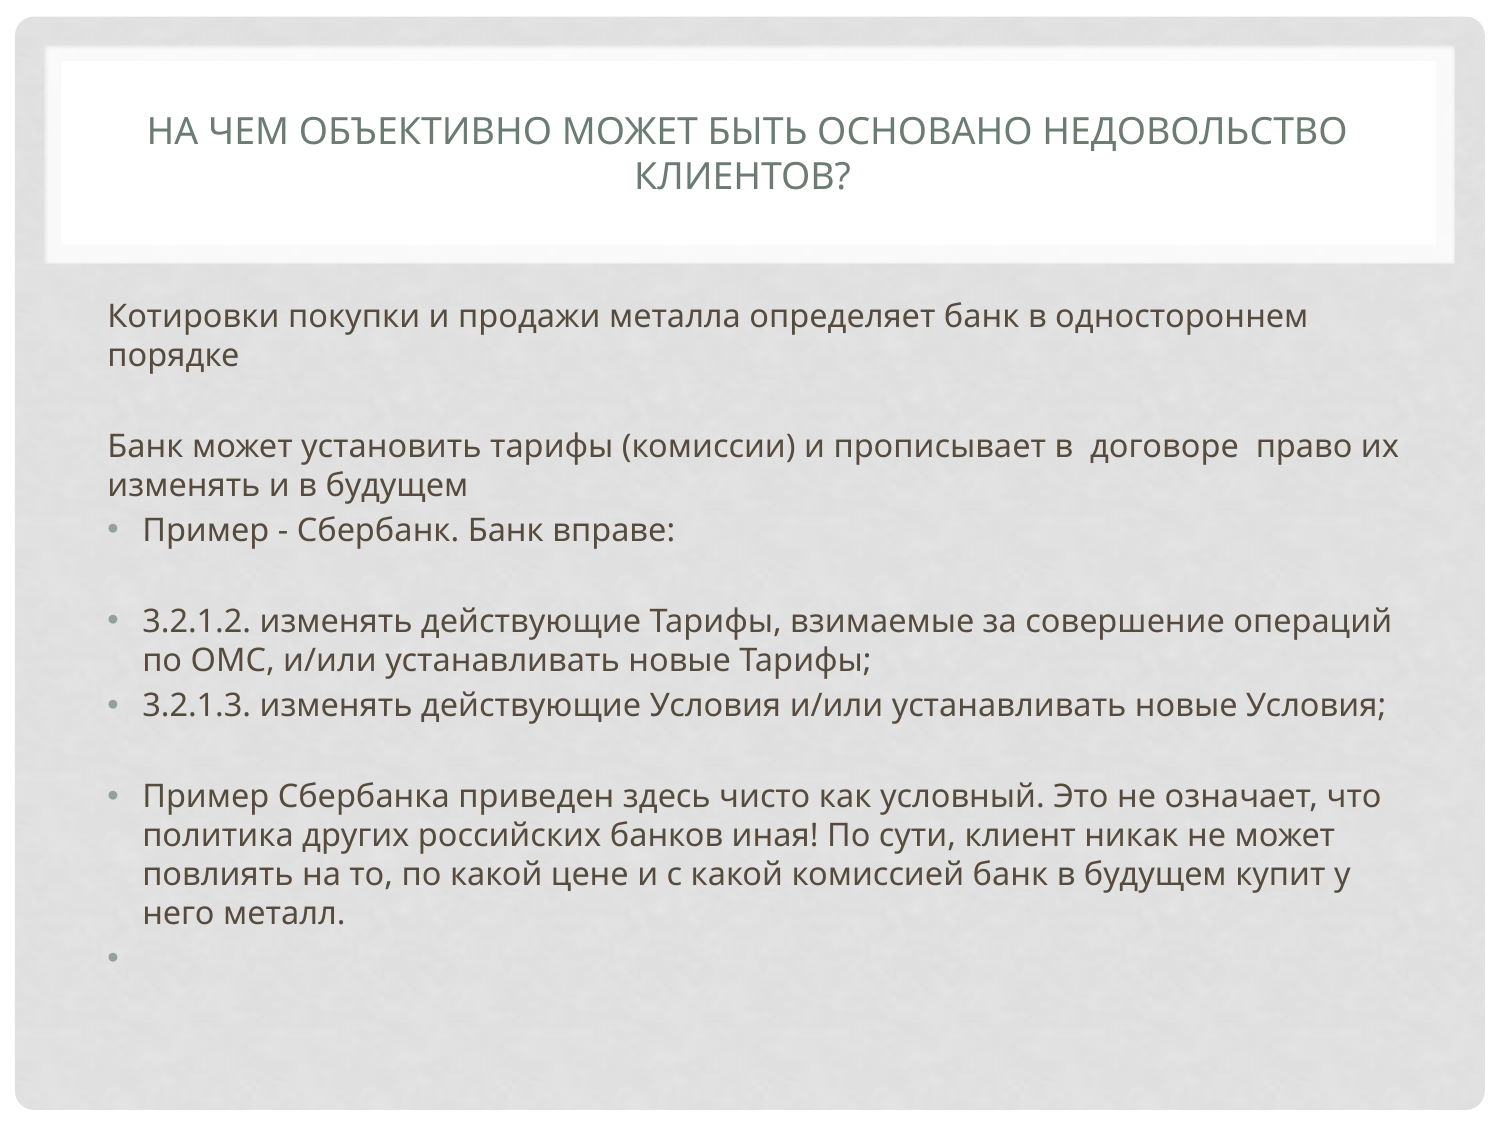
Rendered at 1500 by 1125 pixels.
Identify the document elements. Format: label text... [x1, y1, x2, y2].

list Котировки покупки и продажи металла определяет банк в одностороннем порядке Банк может установить тарифы (комиссии) и прописывает в договоре право их изменять и в будущем Пример - Сбербанк. Банк вправе: 3.2.1.2. изменять действующие Тарифы, взимаемые за совершение операций по ОМС, и/или устанавливать новые Тарифы; 3.2.1.3. изменять действующие Условия и/или устанавливать новые Условия; Пример Сбербанка приведен здесь чисто как условный. Это не означает, что политика других российских банков иная! По сути, клиент никак не может повлиять на то, по какой цене и с какой комиссией банк в будущем купит у него металл. [75, 287, 1425, 1005]
title НА ЧЕМ ОБЪЕКТИВНО МОЖЕТ БЫТЬ ОСНОВАНО НЕДОВОЛЬСТВО КЛИЕНТОВ? [69, 66, 1425, 238]
